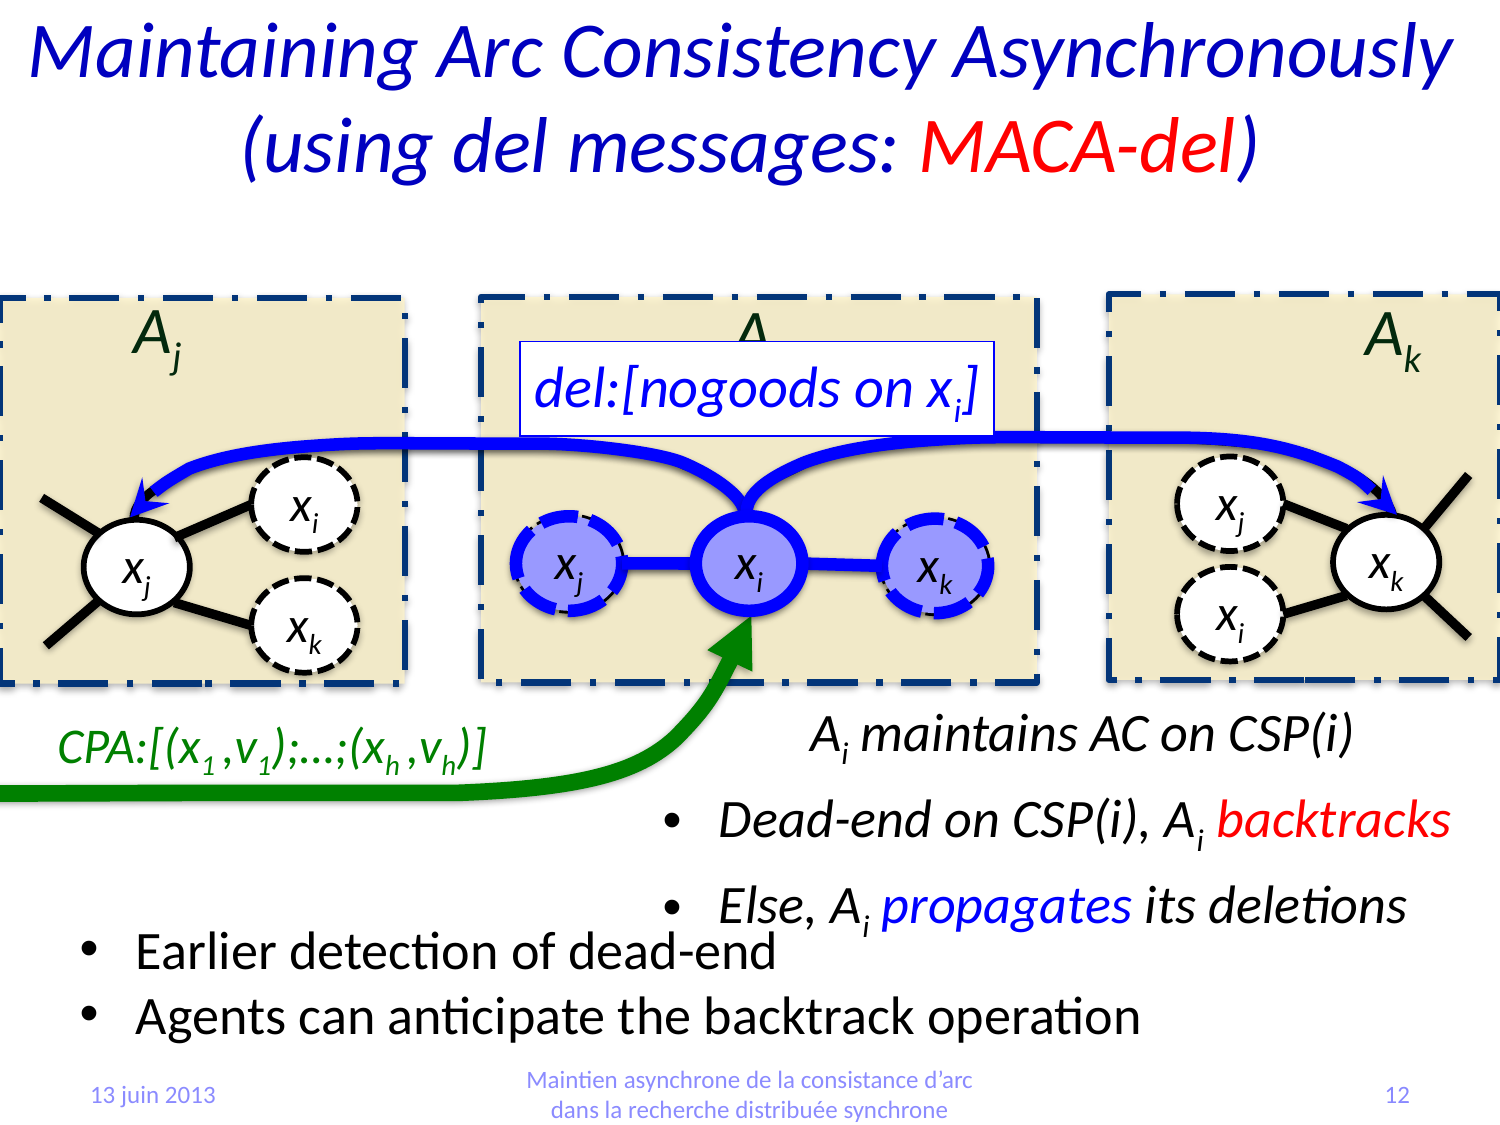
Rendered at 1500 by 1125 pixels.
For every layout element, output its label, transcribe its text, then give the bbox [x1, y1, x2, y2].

footer Maintien asynchrone de la consistance d’arc dans la recherche distribuée synchrone [484, 1063, 1016, 1124]
text_box Ai maintains AC on CSP(i) Dead-end on CSP(i), Ai backtracks Else, Ai propagates its deletions [647, 689, 1488, 952]
slide_number 12 [1074, 1063, 1425, 1124]
text_box xk [1352, 515, 1418, 611]
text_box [515, 515, 989, 614]
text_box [41, 456, 358, 673]
text_box [727, 527, 1038, 683]
text_box Ai [718, 282, 796, 341]
text_box CPA:[(x1 ,v1);…;(xh ,vh)] [42, 705, 502, 789]
text_box [480, 296, 718, 436]
text_box [480, 527, 700, 675]
text_box [0, 623, 752, 796]
text_box del:[nogoods on xi] [520, 341, 995, 436]
text_box [1108, 294, 1500, 681]
slide_number 13 juin 2013 [75, 1063, 425, 1124]
title Maintaining Arc Consistency Asynchronously (using del messages: MACA-del) [0, 0, 1500, 188]
text_box Ak [1350, 281, 1436, 387]
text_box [1423, 474, 1469, 638]
text_box Aj [119, 279, 197, 385]
text_box [796, 296, 1038, 432]
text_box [133, 437, 1393, 519]
text_box Earlier detection of dead-end Agents can anticipate the backtrack operation [64, 908, 1159, 1053]
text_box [1176, 456, 1347, 662]
text_box [0, 297, 405, 684]
